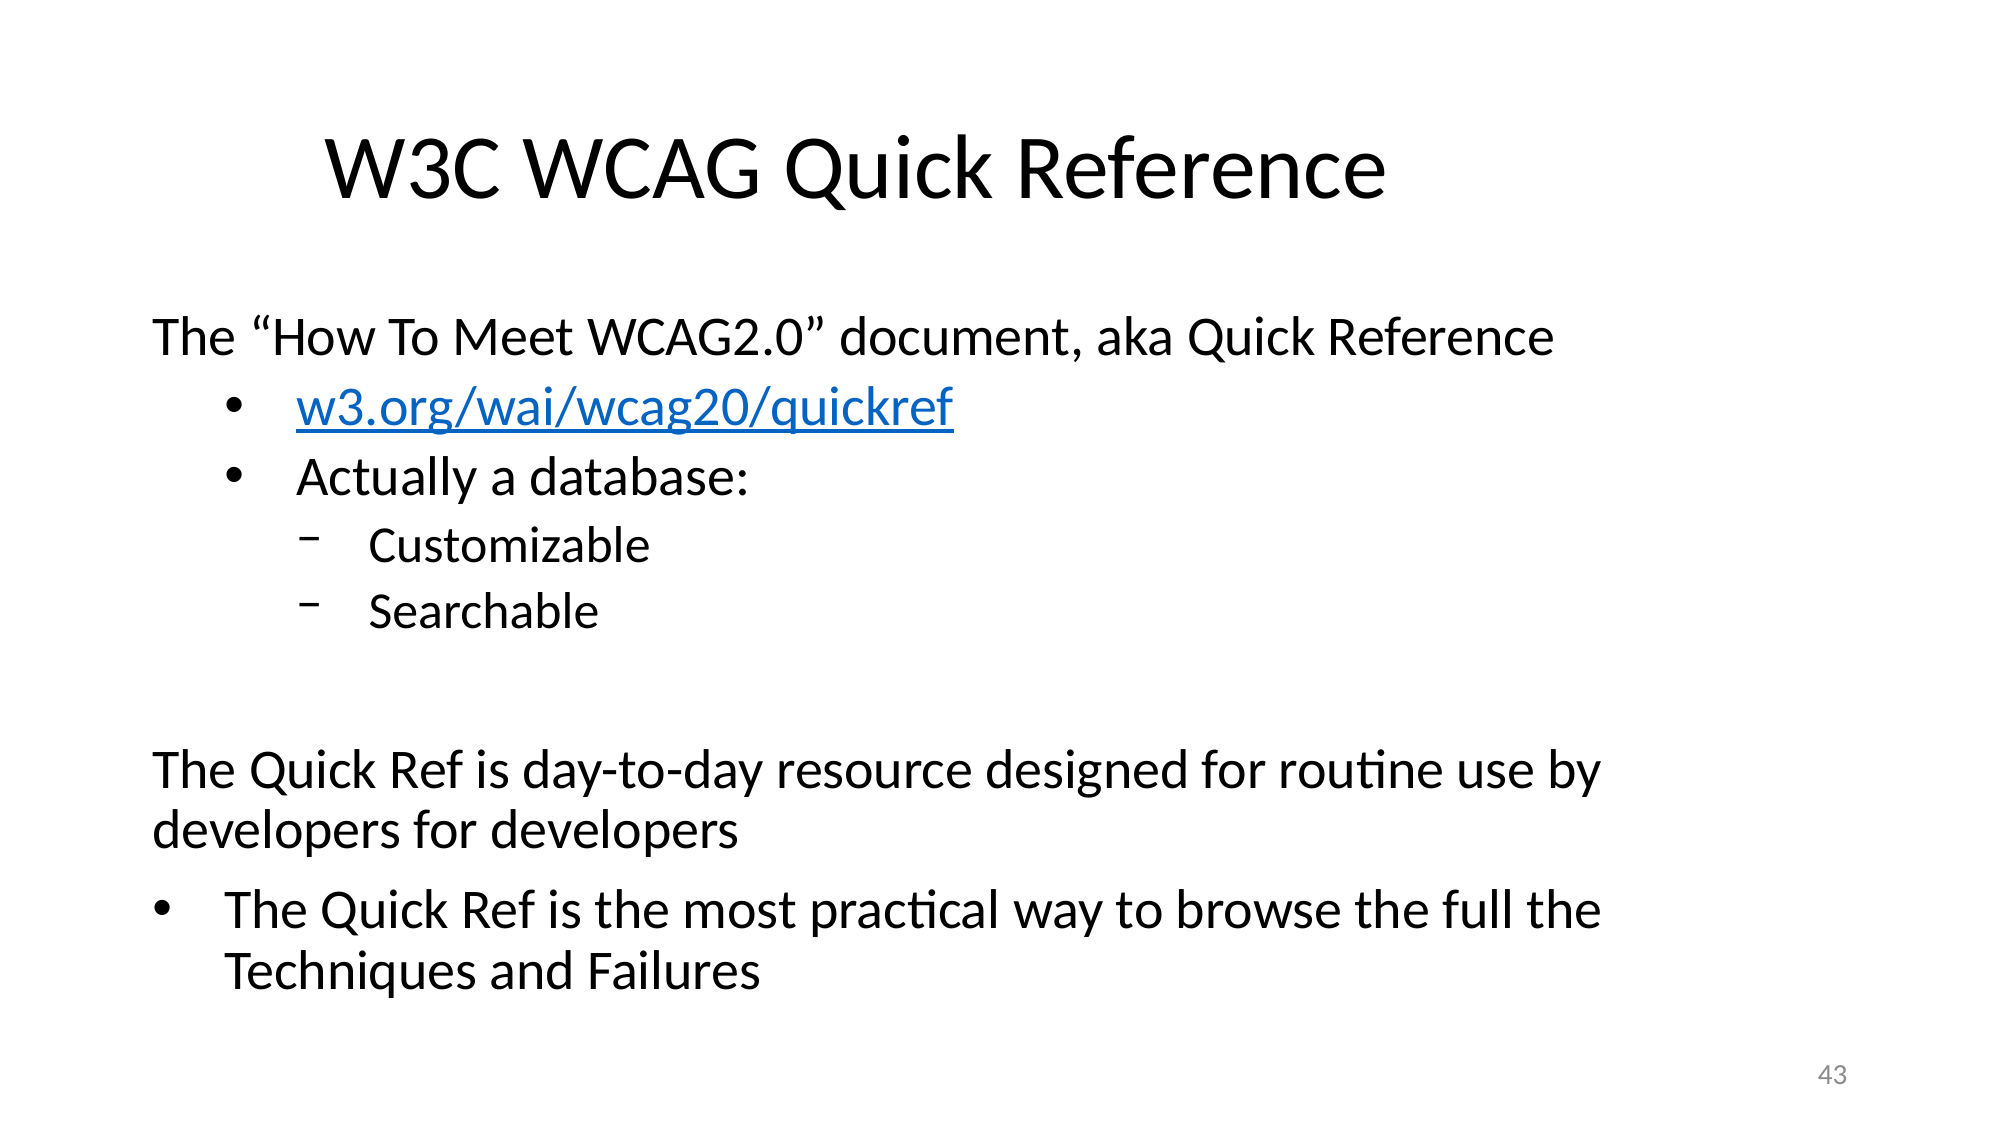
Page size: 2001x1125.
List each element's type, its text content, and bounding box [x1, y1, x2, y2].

list The “How To Meet WCAG2.0” document, aka Quick Reference w3.org/wai/wcag20/quickref Actually a database: Customizable Searchable The Quick Ref is day-to-day resource designed for routine use by developers for developers The Quick Ref is the most practical way to browse the full the Techniques and Failures [137, 299, 1863, 1014]
slide_number 43 [1412, 1042, 1863, 1103]
title W3C WCAG Quick Reference [137, 59, 1863, 278]
